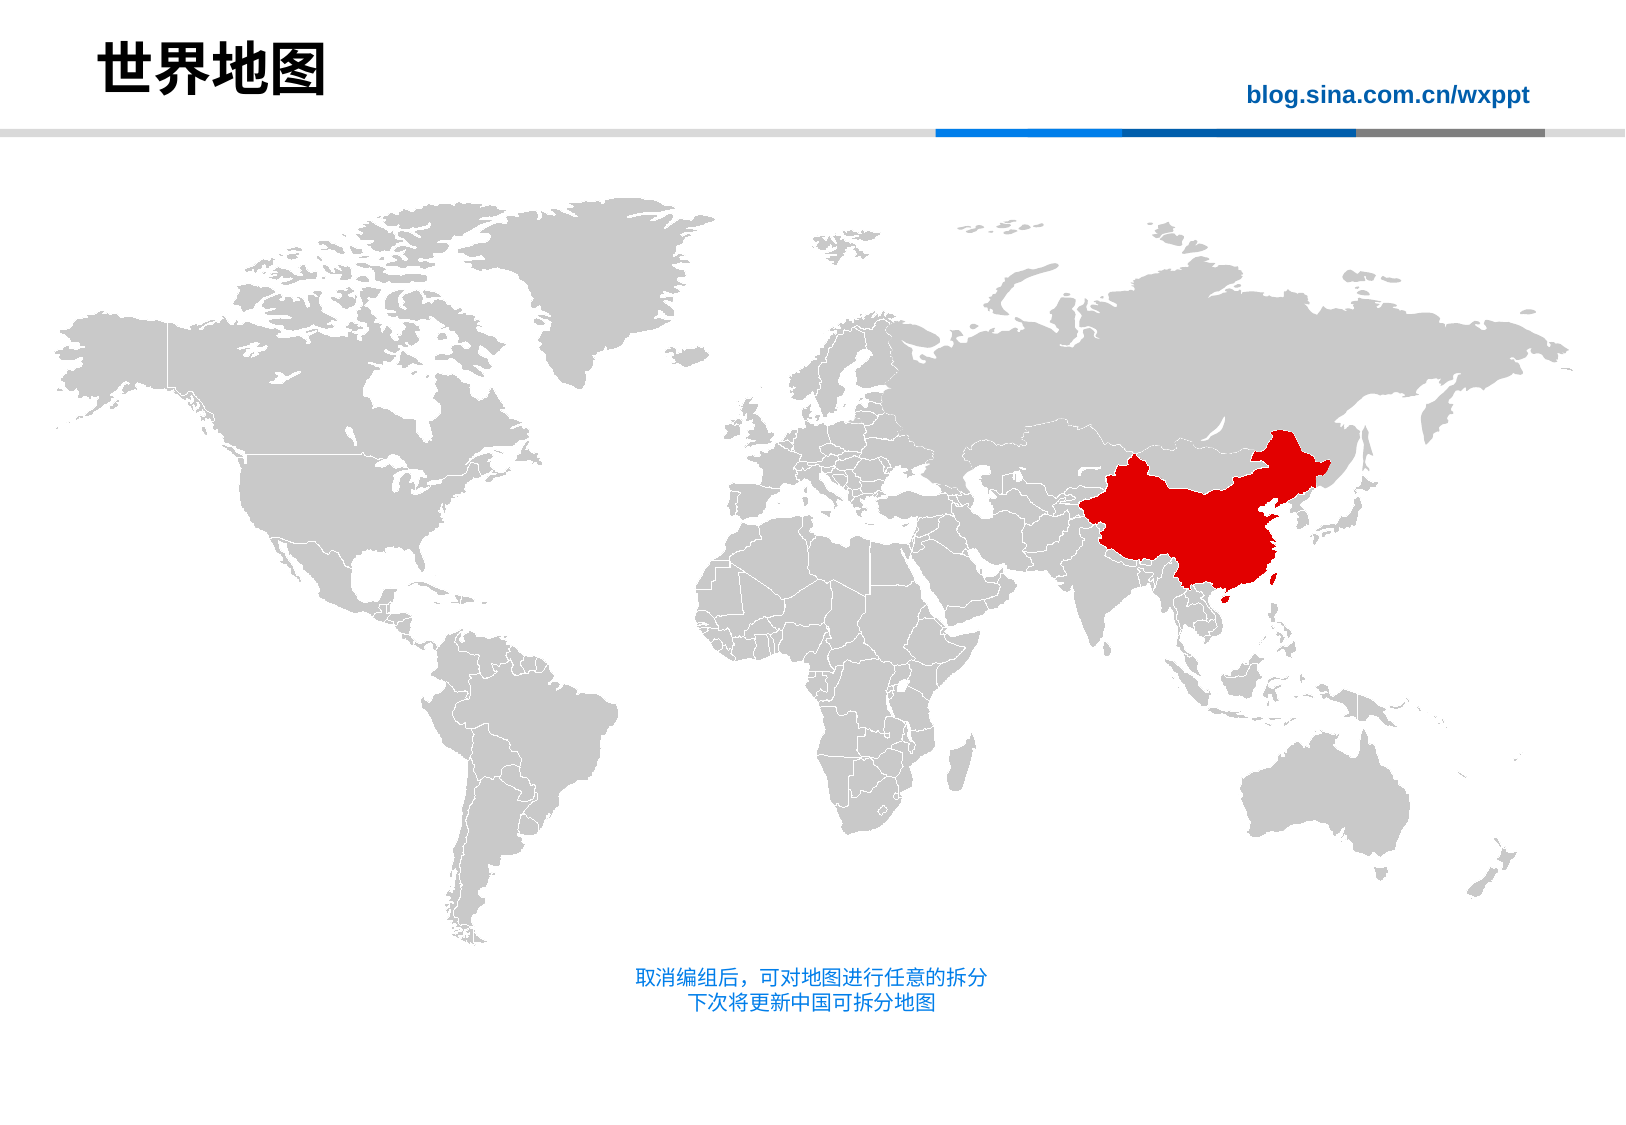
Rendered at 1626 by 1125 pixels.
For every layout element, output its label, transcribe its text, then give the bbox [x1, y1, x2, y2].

text_box 取消编组后，可对地图进行任意的拆分 下次将更新中国可拆分地图 [472, 957, 1151, 1023]
title 世界地图 [80, 24, 1545, 111]
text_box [52, 196, 1575, 947]
